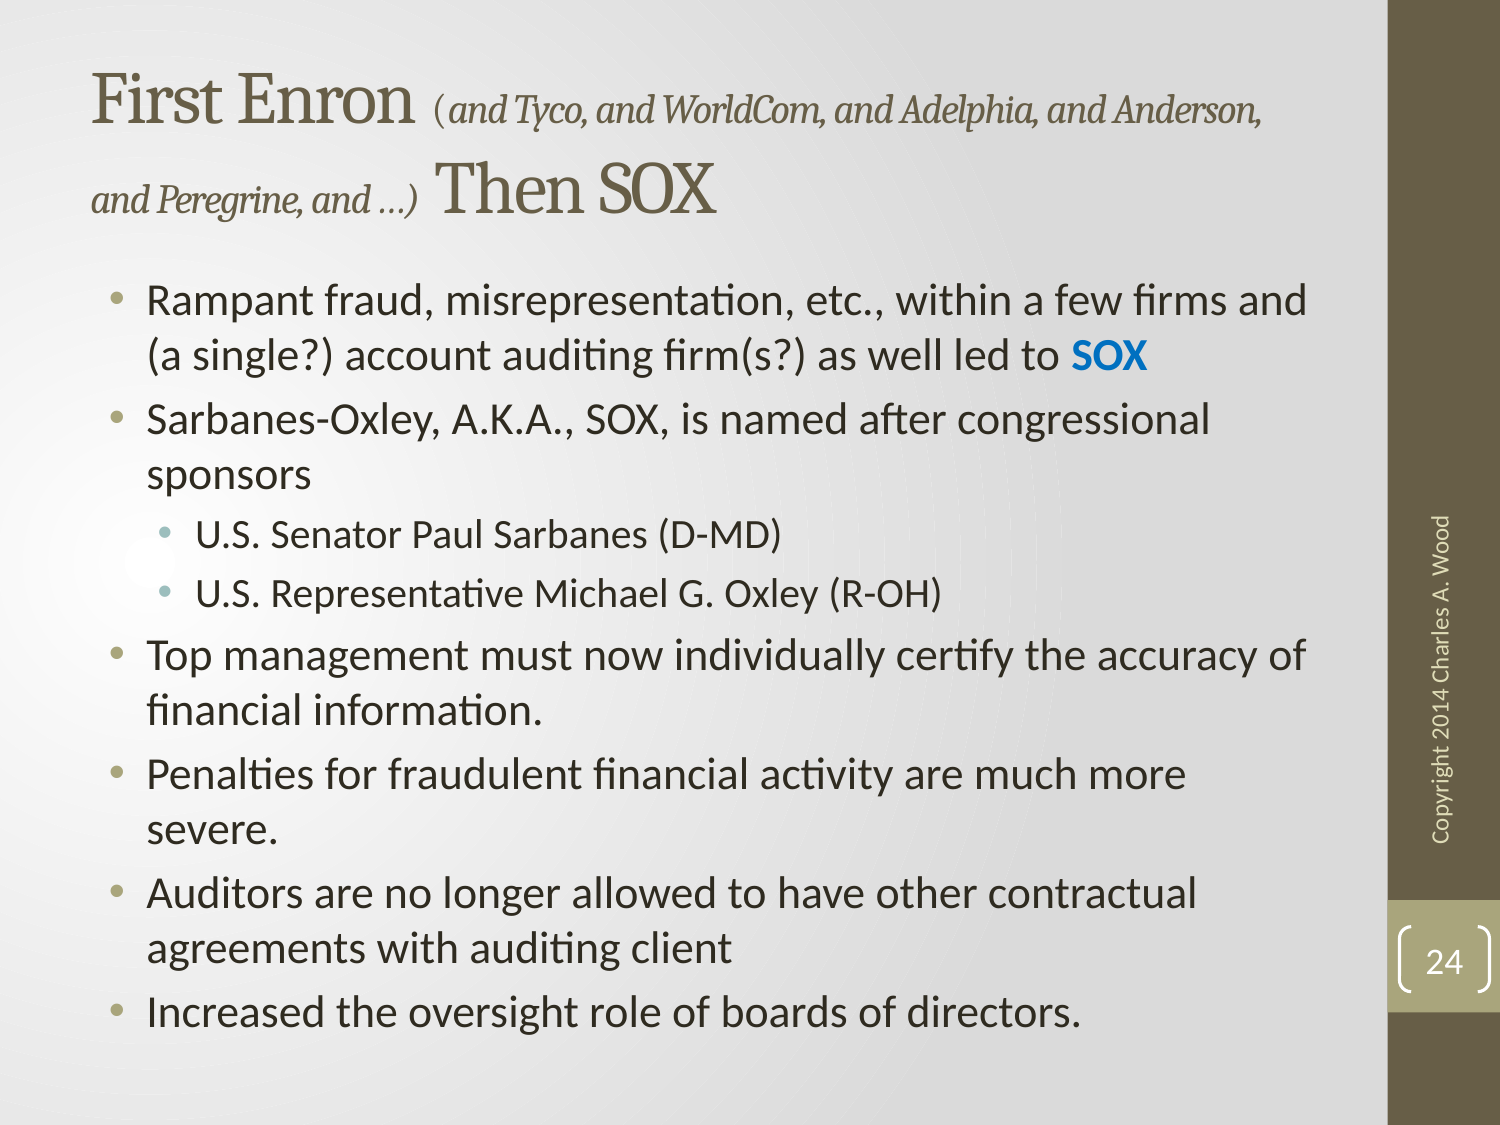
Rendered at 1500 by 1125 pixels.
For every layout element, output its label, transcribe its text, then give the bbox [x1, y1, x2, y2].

footer Copyright 2014 Charles A. Wood [1408, 500, 1469, 889]
list Rampant fraud, misrepresentation, etc., within a few firms and (a single?) account auditing firm(s?) as well led to SOX Sarbanes-Oxley, A.K.A., SOX, is named after congressional sponsors U.S. Senator Paul Sarbanes (D-MD) U.S. Representative Michael G. Oxley (R-OH) Top management must now individually certify the accuracy of financial information. Penalties for fraudulent financial activity are much more severe. Auditors are no longer allowed to have other contractual agreements with auditing client Increased the oversight role of boards of directors. [75, 262, 1325, 1050]
title First Enron (and Tyco, and WorldCom, and Adelphia, and Anderson, and Peregrine, and …) Then SOX [75, 45, 1325, 233]
slide_number 24 [1397, 925, 1492, 994]
